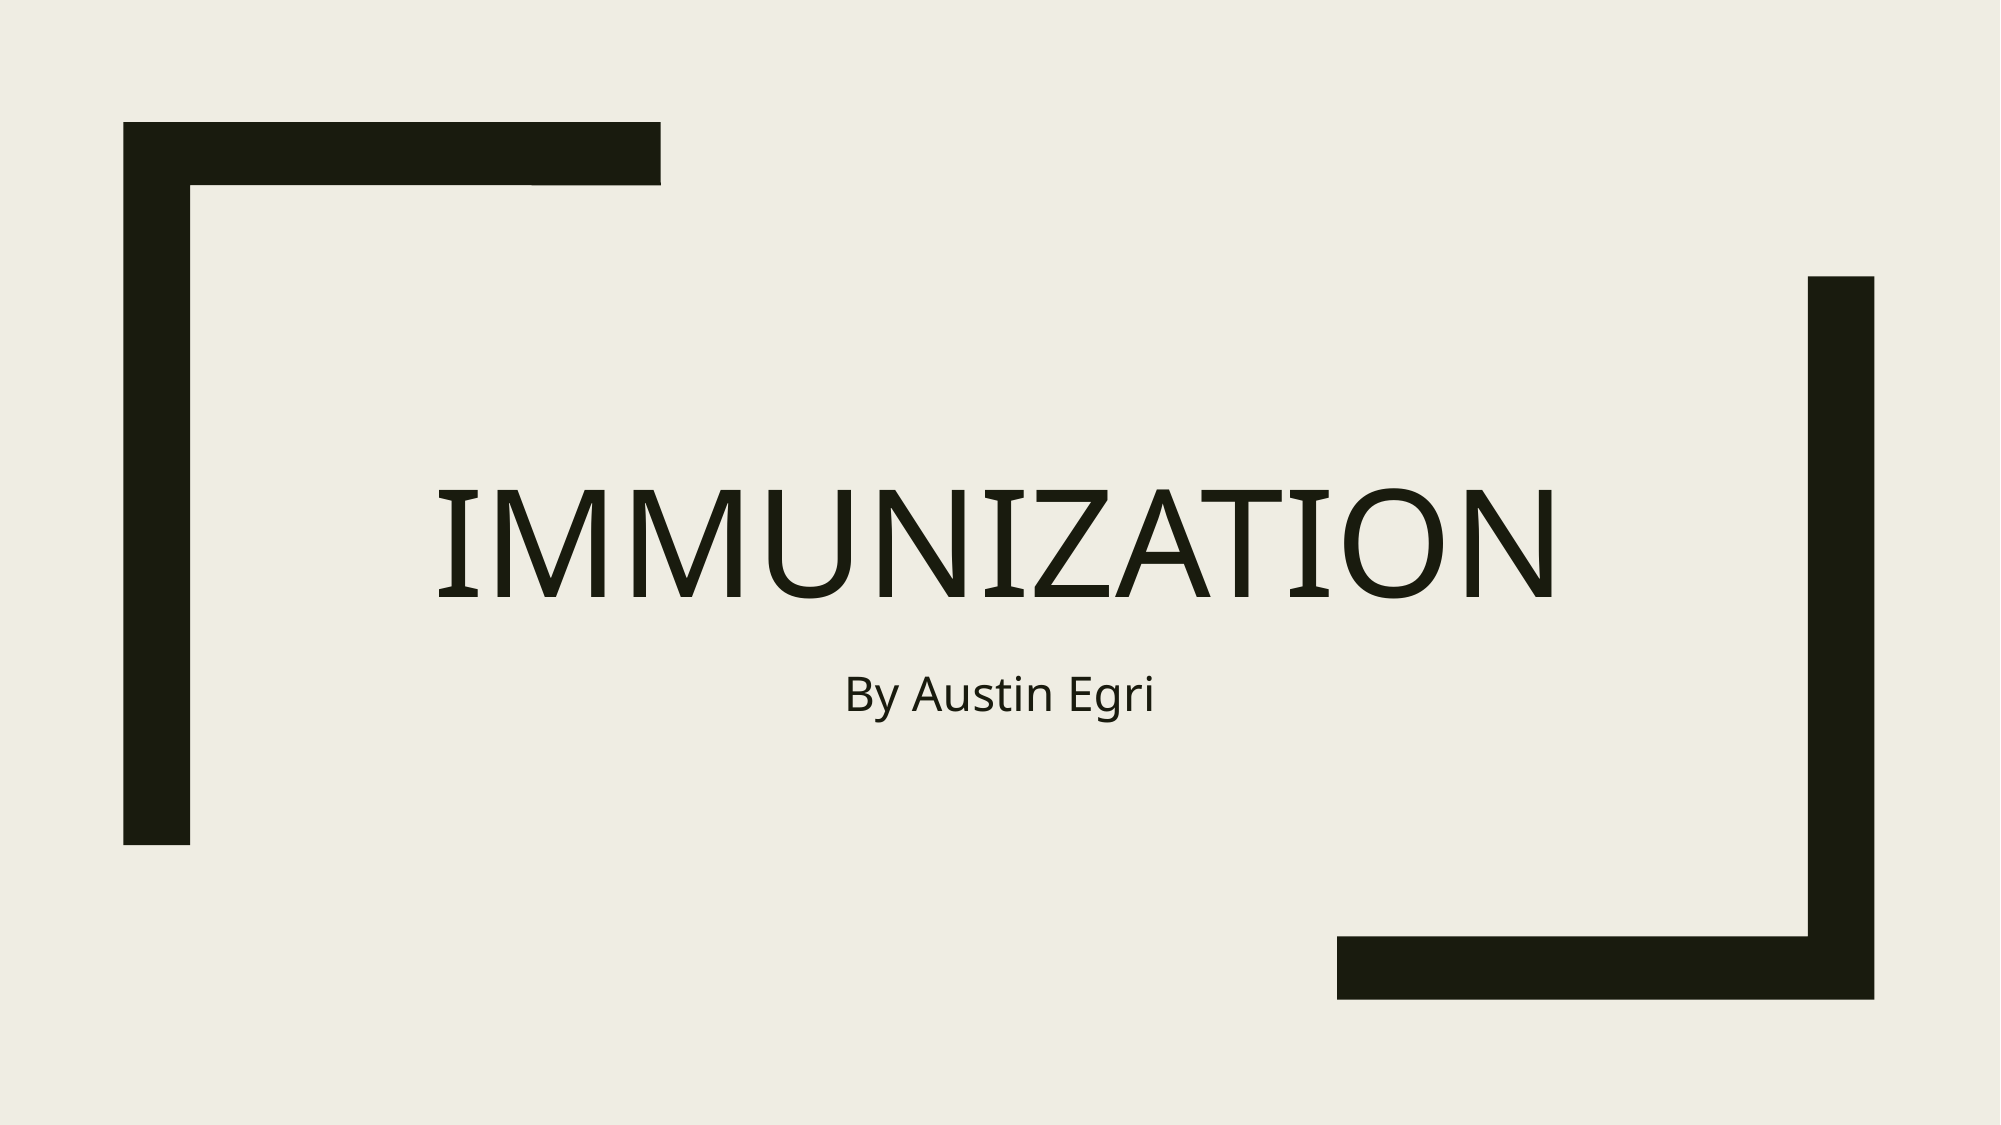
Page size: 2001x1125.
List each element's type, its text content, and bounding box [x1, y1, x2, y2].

title Immunization [314, 293, 1686, 638]
subtitle By Austin Egri [439, 649, 1561, 828]
